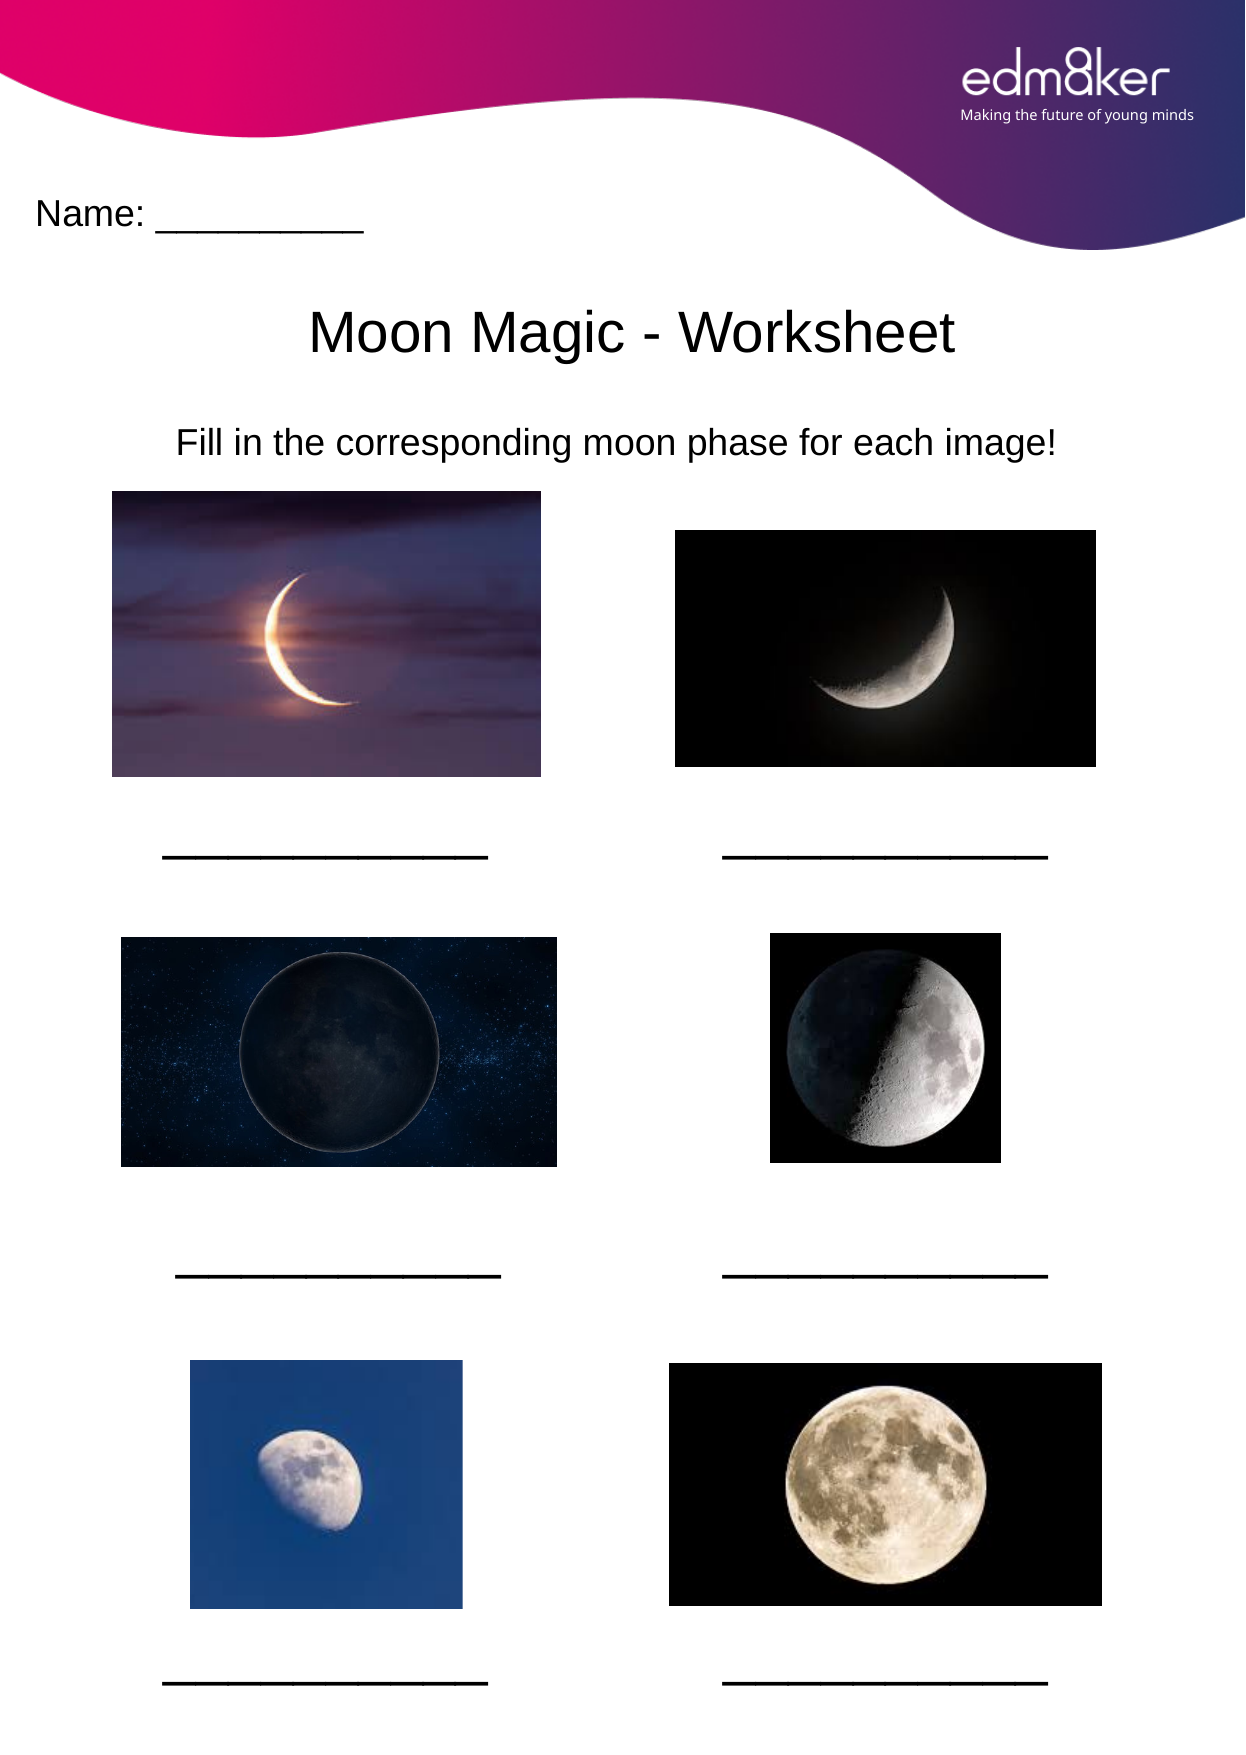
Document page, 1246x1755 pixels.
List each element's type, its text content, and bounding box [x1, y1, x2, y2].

text_box Moon Magic - Worksheet [292, 287, 973, 372]
picture [0, 0, 1246, 251]
text_box Fill in the corresponding moon phase for each image! [71, 410, 1162, 470]
text_box __________ [580, 1608, 1193, 1694]
text_box __________ [20, 1608, 580, 1694]
text_box __________ [33, 1201, 580, 1287]
picture [668, 1363, 1102, 1606]
picture [674, 530, 1097, 767]
picture [770, 933, 1001, 1164]
picture [121, 937, 558, 1168]
picture [189, 1360, 463, 1610]
text_box __________ [580, 782, 1193, 868]
text_box __________ [580, 1201, 1193, 1287]
picture [112, 491, 541, 777]
text_box __________ [20, 782, 580, 868]
